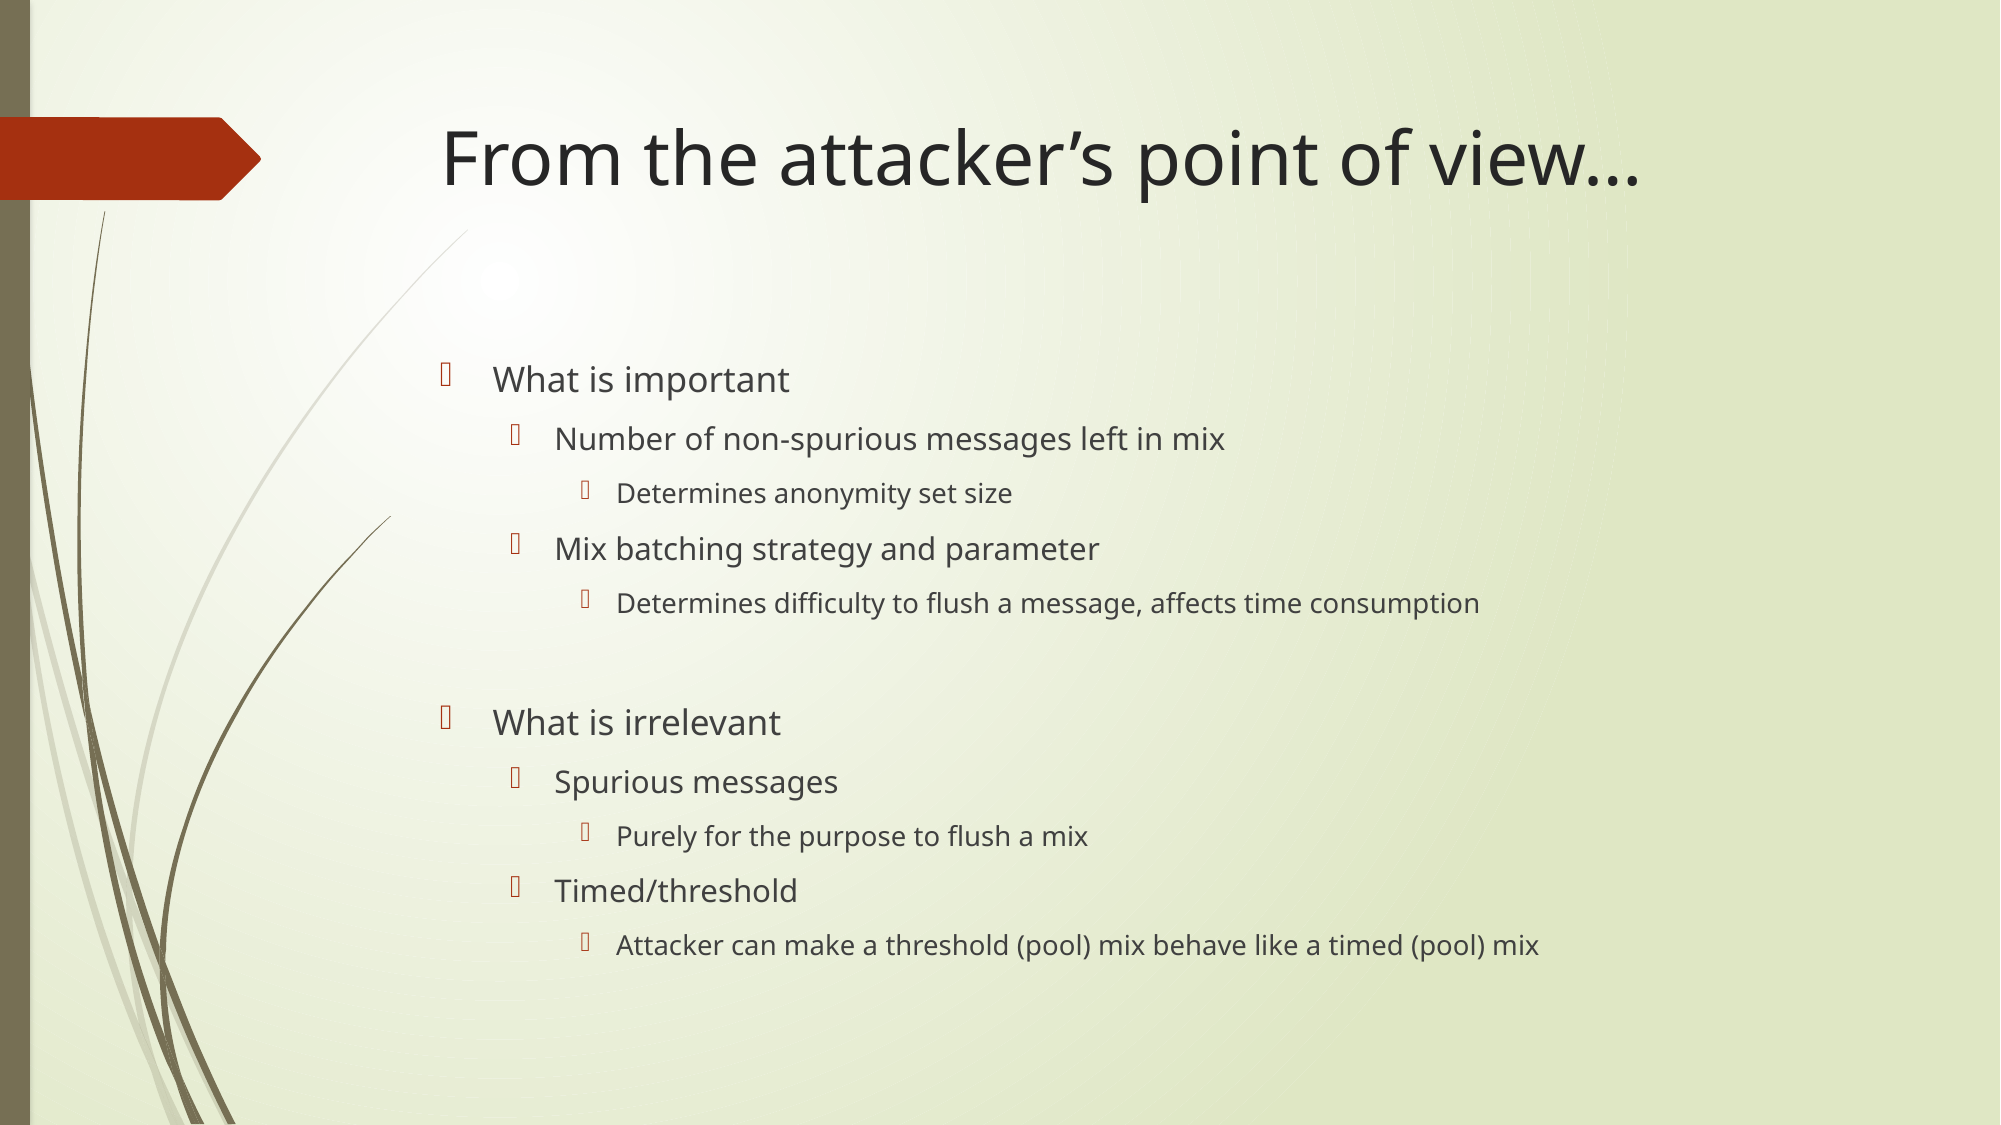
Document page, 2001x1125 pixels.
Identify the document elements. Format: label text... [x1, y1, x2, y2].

title From the attacker’s point of view… [425, 102, 1888, 313]
list What is important Number of non-spurious messages left in mix Determines anonymity set size Mix batching strategy and parameter Determines difficulty to flush a message, affects time consumption What is irrelevant Spurious messages Purely for the purpose to flush a mix Timed/threshold Attacker can make a threshold (pool) mix behave like a timed (pool) mix [424, 350, 1888, 970]
